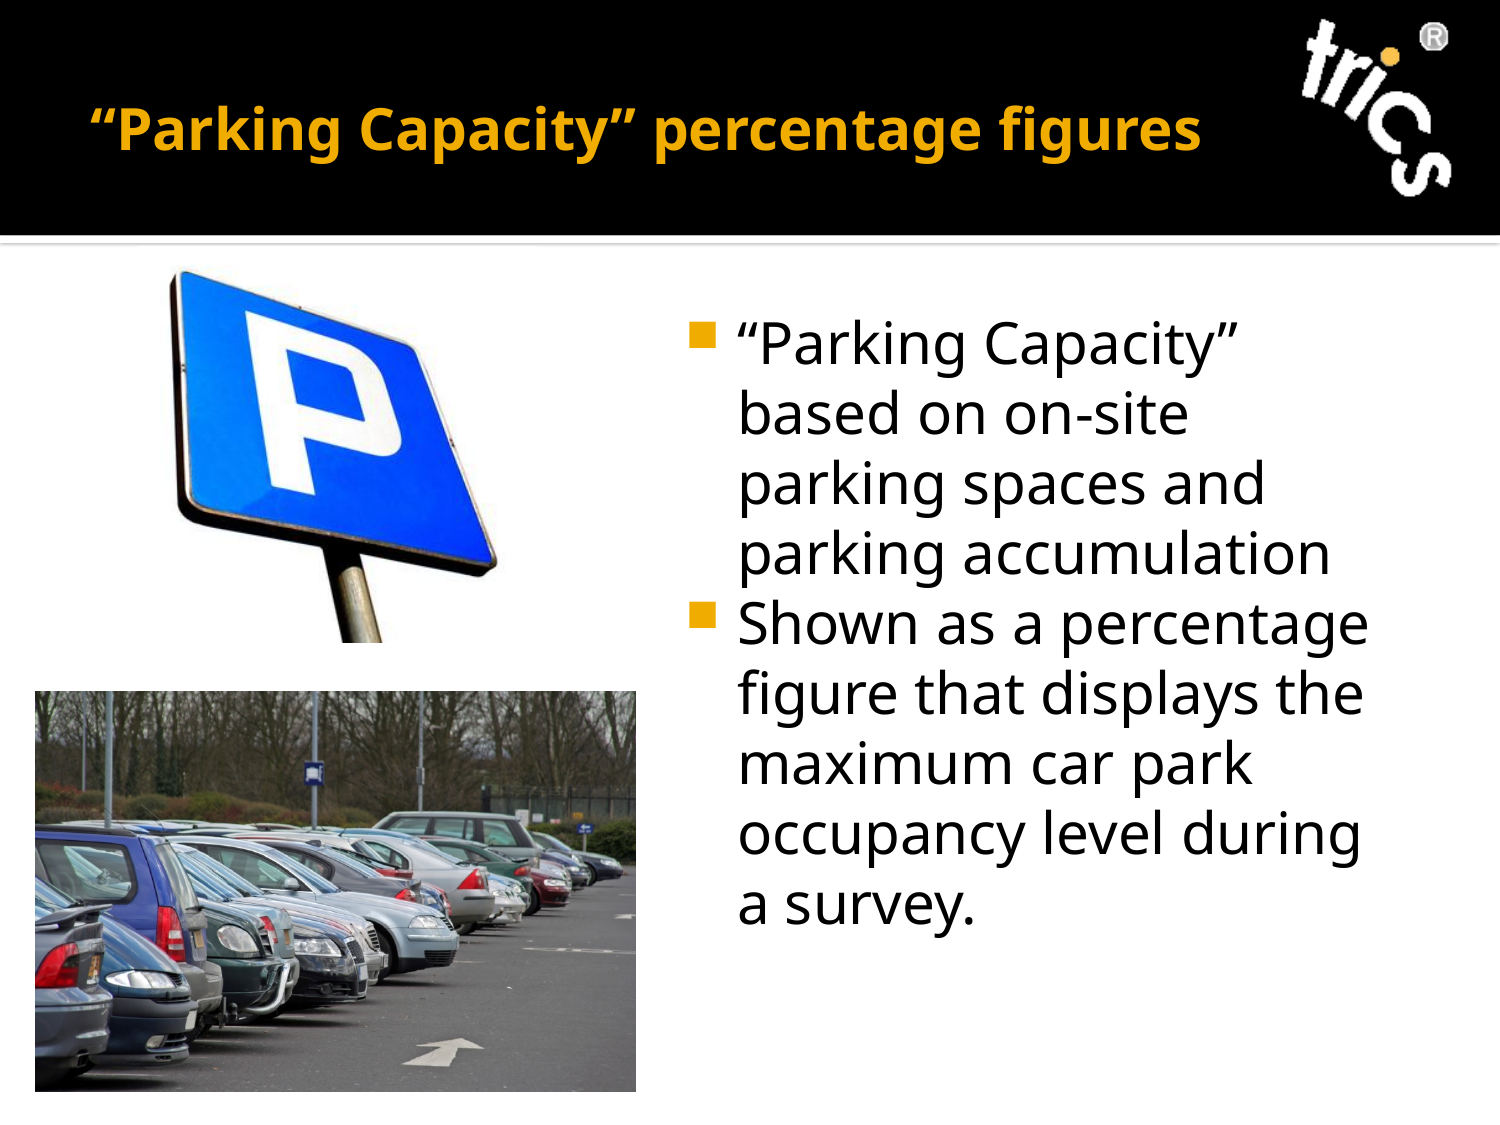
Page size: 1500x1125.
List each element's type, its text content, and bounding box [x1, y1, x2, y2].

picture [140, 246, 537, 643]
picture [35, 691, 636, 1092]
picture [1257, 0, 1500, 215]
title “Parking Capacity” percentage figures [75, 24, 1425, 231]
list “Parking Capacity” based on on-site parking spaces and parking accumulation Shown as a percentage figure that displays the maximum car park occupancy level during a survey. [656, 291, 1425, 1050]
